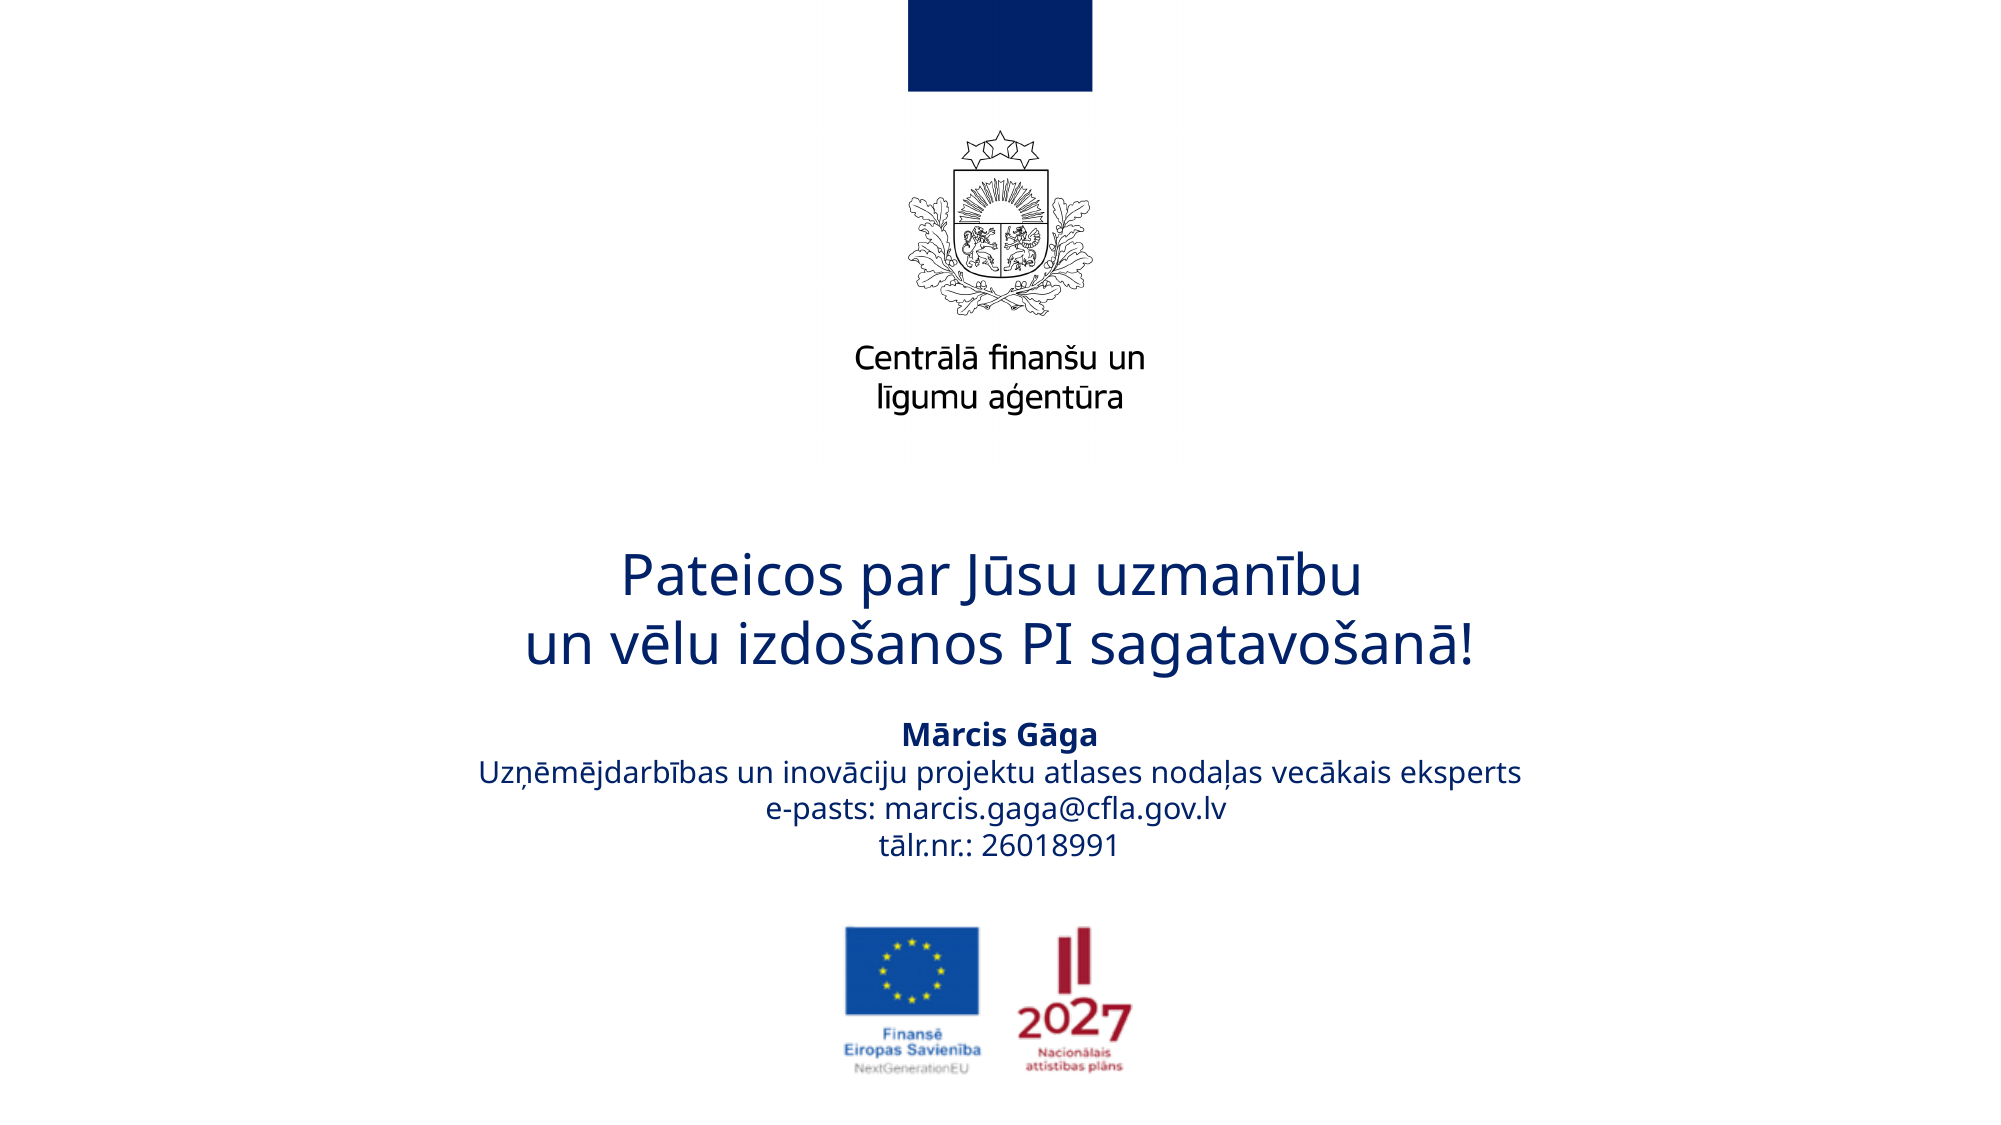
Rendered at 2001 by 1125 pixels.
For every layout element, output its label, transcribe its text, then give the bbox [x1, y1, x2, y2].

text_box Pateicos par Jūsu uzmanību un vēlu izdošanos PI sagatavošanā! Mārcis Gāga Uzņēmējdarbības un inovāciju projektu atlases nodaļas vecākais eksperts e-pasts: marcis.gaga@cfla.gov.lv tālr.nr.: 26018991 [150, 452, 1850, 872]
picture [829, 911, 1150, 1091]
picture [765, 0, 1235, 470]
